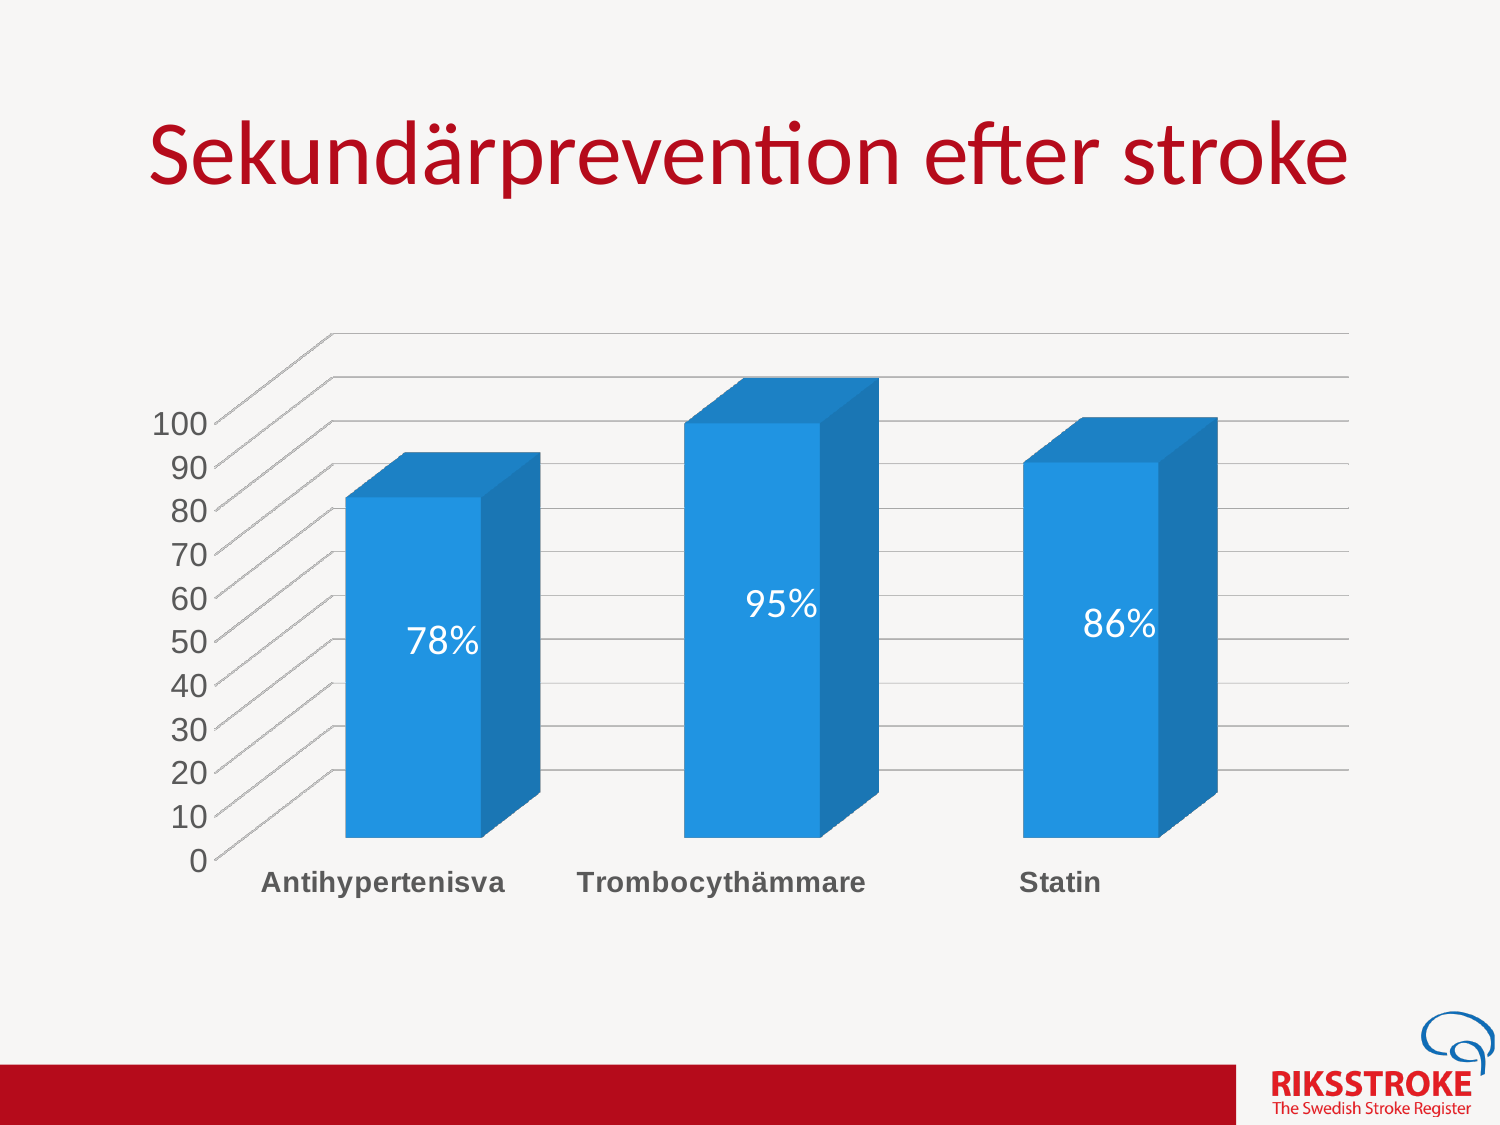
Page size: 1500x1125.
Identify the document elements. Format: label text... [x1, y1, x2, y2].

title Sekundärprevention efter stroke [112, 27, 1388, 269]
chart [112, 321, 1388, 912]
